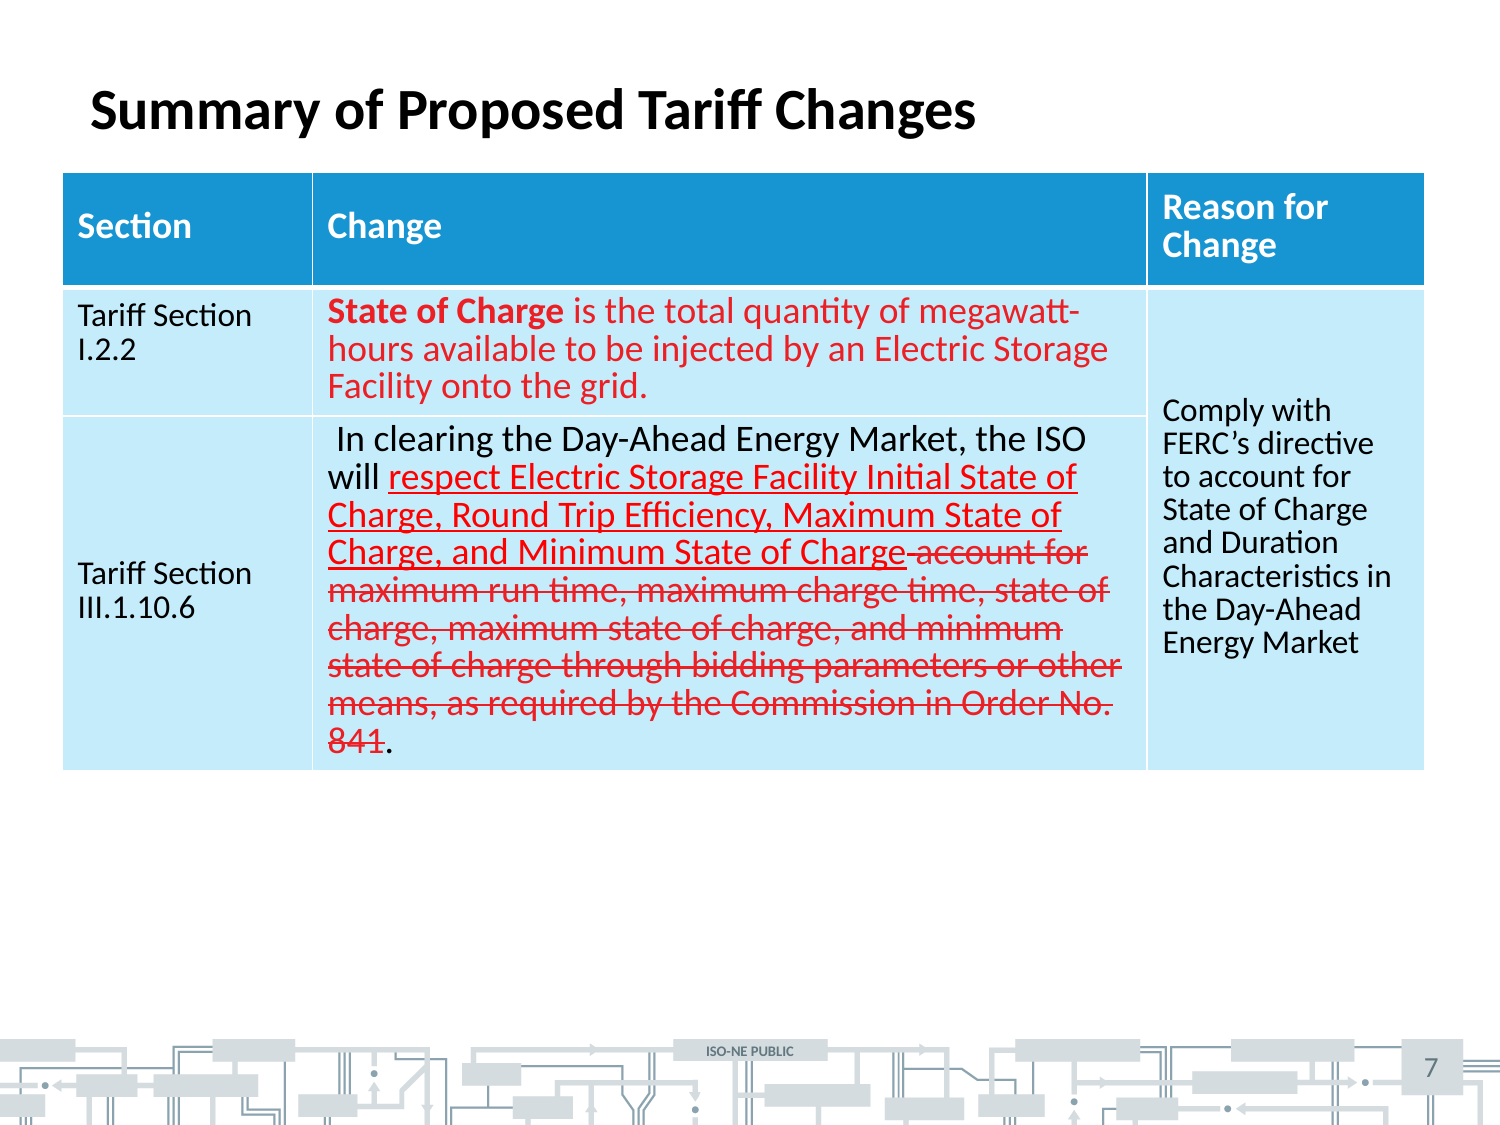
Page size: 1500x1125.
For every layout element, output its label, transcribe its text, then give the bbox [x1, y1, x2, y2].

table_header Reason for Change [1148, 173, 1424, 285]
table_cell Tariff Section III.1.10.6 [63, 417, 312, 770]
table_cell In clearing the Day-Ahead Energy Market, the ISO will respect Electric Storage Facility Initial State of Charge, Round Trip Efficiency, Maximum State of Charge, and Minimum State of Charge account for maximum run time, maximum charge time, state of charge, maximum state of charge, and minimum state of charge through bidding parameters or other means, as required by the Commission in Order No. 841. [313, 417, 1146, 770]
table_header Change [313, 173, 1146, 285]
table_cell Tariff Section I.2.2 [63, 290, 312, 415]
table_cell Comply with FERC’s directive to account for State of Charge and Duration Characteristics in the Day-Ahead Energy Market [1148, 290, 1424, 770]
slide_number 7 [1400, 1044, 1463, 1088]
table_cell State of Charge is the total quantity of megawatt-hours available to be injected by an Electric Storage Facility onto the grid. [313, 290, 1146, 415]
table_header Section [63, 173, 312, 285]
title Summary of Proposed Tariff Changes [75, 12, 1425, 171]
picture [0, 1031, 1500, 1125]
